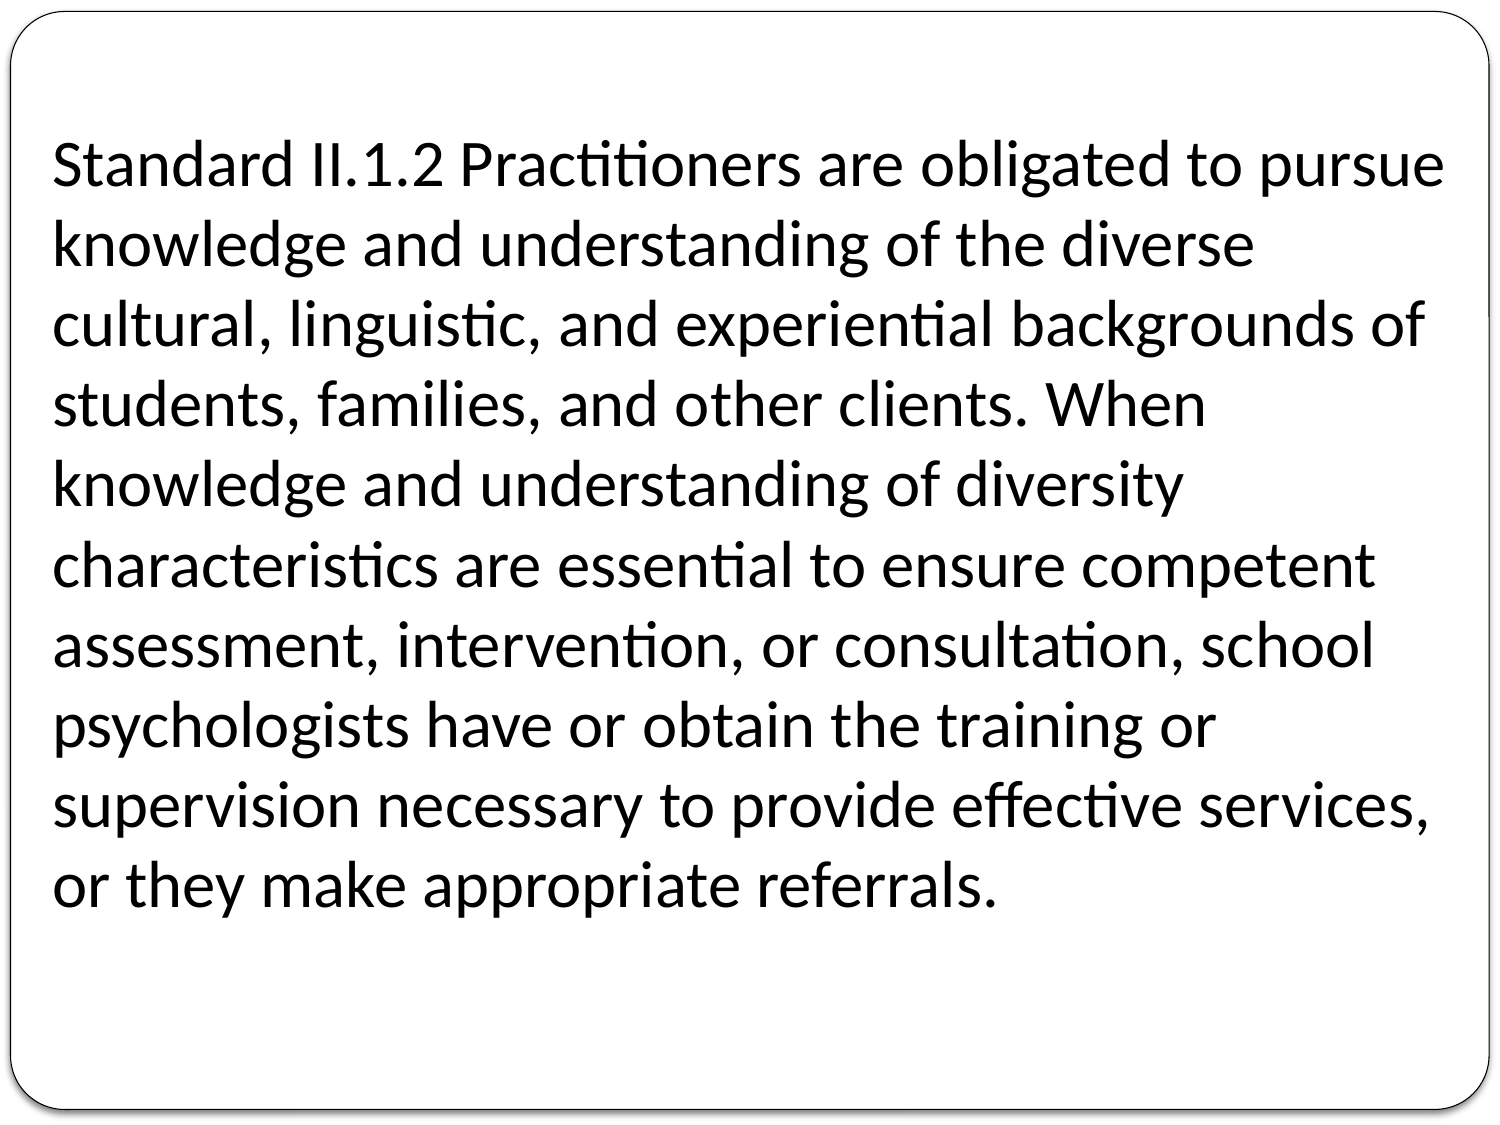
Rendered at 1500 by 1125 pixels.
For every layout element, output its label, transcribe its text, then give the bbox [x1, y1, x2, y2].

list Standard II.1.2 Practitioners are obligated to pursue knowledge and understanding of the diverse cultural, linguistic, and experiential backgrounds of students, families, and other clients. When knowledge and understanding of diversity characteristics are essential to ensure competent assessment, intervention, or consultation, school psychologists have or obtain the training or supervision necessary to provide effective services, or they make appropriate referrals. [37, 112, 1488, 988]
